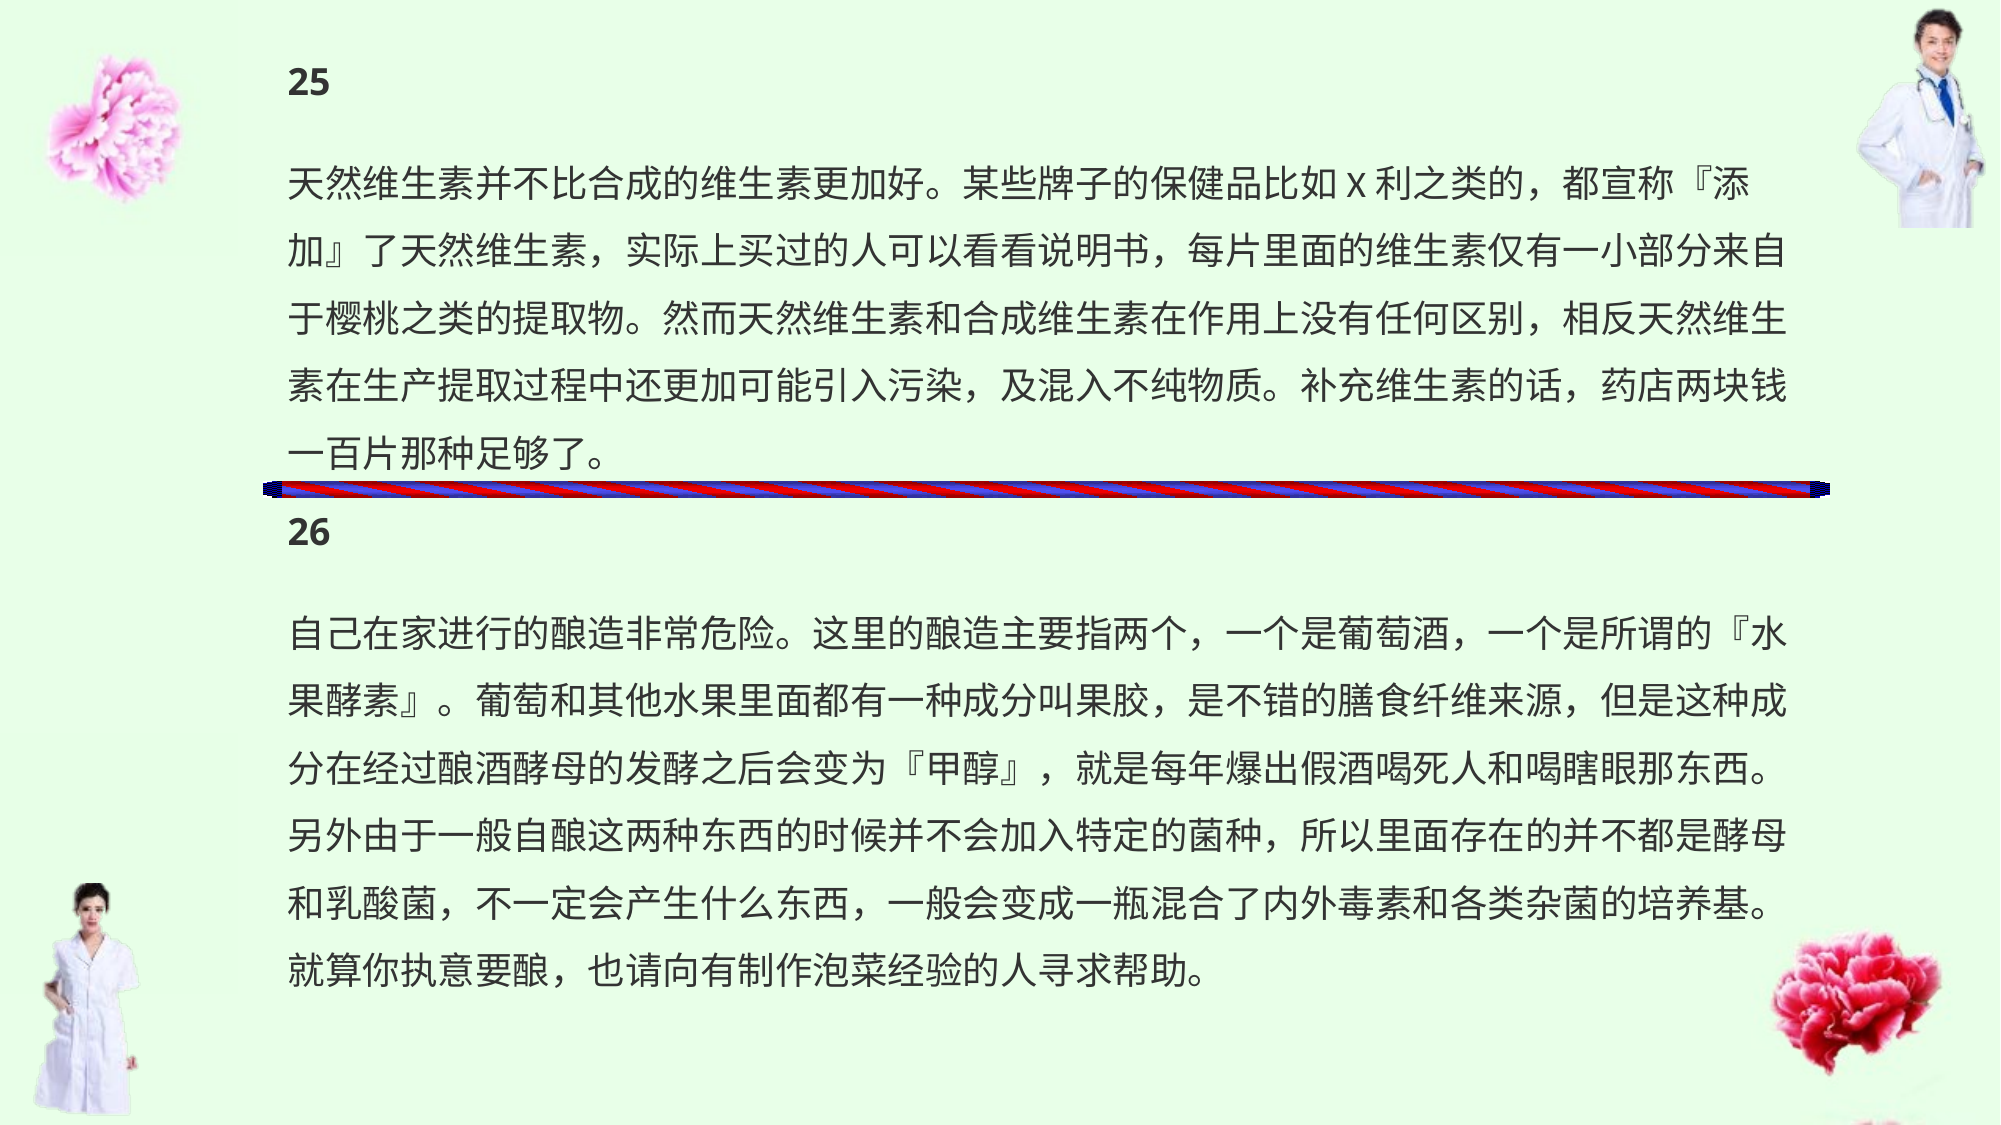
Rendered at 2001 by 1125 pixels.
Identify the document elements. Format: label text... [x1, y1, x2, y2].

picture [0, 0, 2001, 1125]
text_box 25 天然维生素并不比合成的维生素更加好。某些牌子的保健品比如X利之类的，都宣称『添加』了天然维生素，实际上买过的人可以看看说明书，每片里面的维生素仅有一小部分来自于樱桃之类的提取物。然而天然维生素和合成维生素在作用上没有任何区别，相反天然维生素在生产提取过程中还更加可能引入污染，及混入不纯物质。补充维生素的话，药店两块钱一百片那种足够了。 26 自己在家进行的酿造非常危险。这里的酿造主要指两个，一个是葡萄酒，一个是所谓的『水果酵素』。葡萄和其他水果里面都有一种成分叫果胶，是不错的膳食纤维来源，但是这种成分在经过酿酒酵母的发酵之后会变为『甲醇』，就是每年爆出假酒喝死人和喝瞎眼那东西。另外由于一般自酿这两种东西的时候并不会加入特定的菌种，所以里面存在的并不都是酵母和乳酸菌，不一定会产生什么东西，一般会变成一瓶混合了内外毒素和各类杂菌的培养基。就算你执意要酿，也请向有制作泡菜经验的人寻求帮助。 [272, 498, 1821, 1000]
text_box 25 天然维生素并不比合成的维生素更加好。某些牌子的保健品比如X利之类的，都宣称『添加』了天然维生素，实际上买过的人可以看看说明书，每片里面的维生素仅有一小部分来自于樱桃之类的提取物。然而天然维生素和合成维生素在作用上没有任何区别，相反天然维生素在生产提取过程中还更加可能引入污染，及混入不纯物质。补充维生素的话，药店两块钱一百片那种足够了。 26 自己在家进行的酿造非常危险。这里的酿造主要指两个，一个是葡萄酒，一个是所谓的『水果酵素』。葡萄和其他水果里面都有一种成分叫果胶，是不错的膳食纤维来源，但是这种成分在经过酿酒酵母的发酵之后会变为『甲醇』，就是每年爆出假酒喝死人和喝瞎眼那东西。另外由于一般自酿这两种东西的时候并不会加入特定的菌种，所以里面存在的并不都是酵母和乳酸菌，不一定会产生什么东西，一般会变成一瓶混合了内外毒素和各类杂菌的培养基。就算你执意要酿，也请向有制作泡菜经验的人寻求帮助。 [272, 51, 1821, 481]
